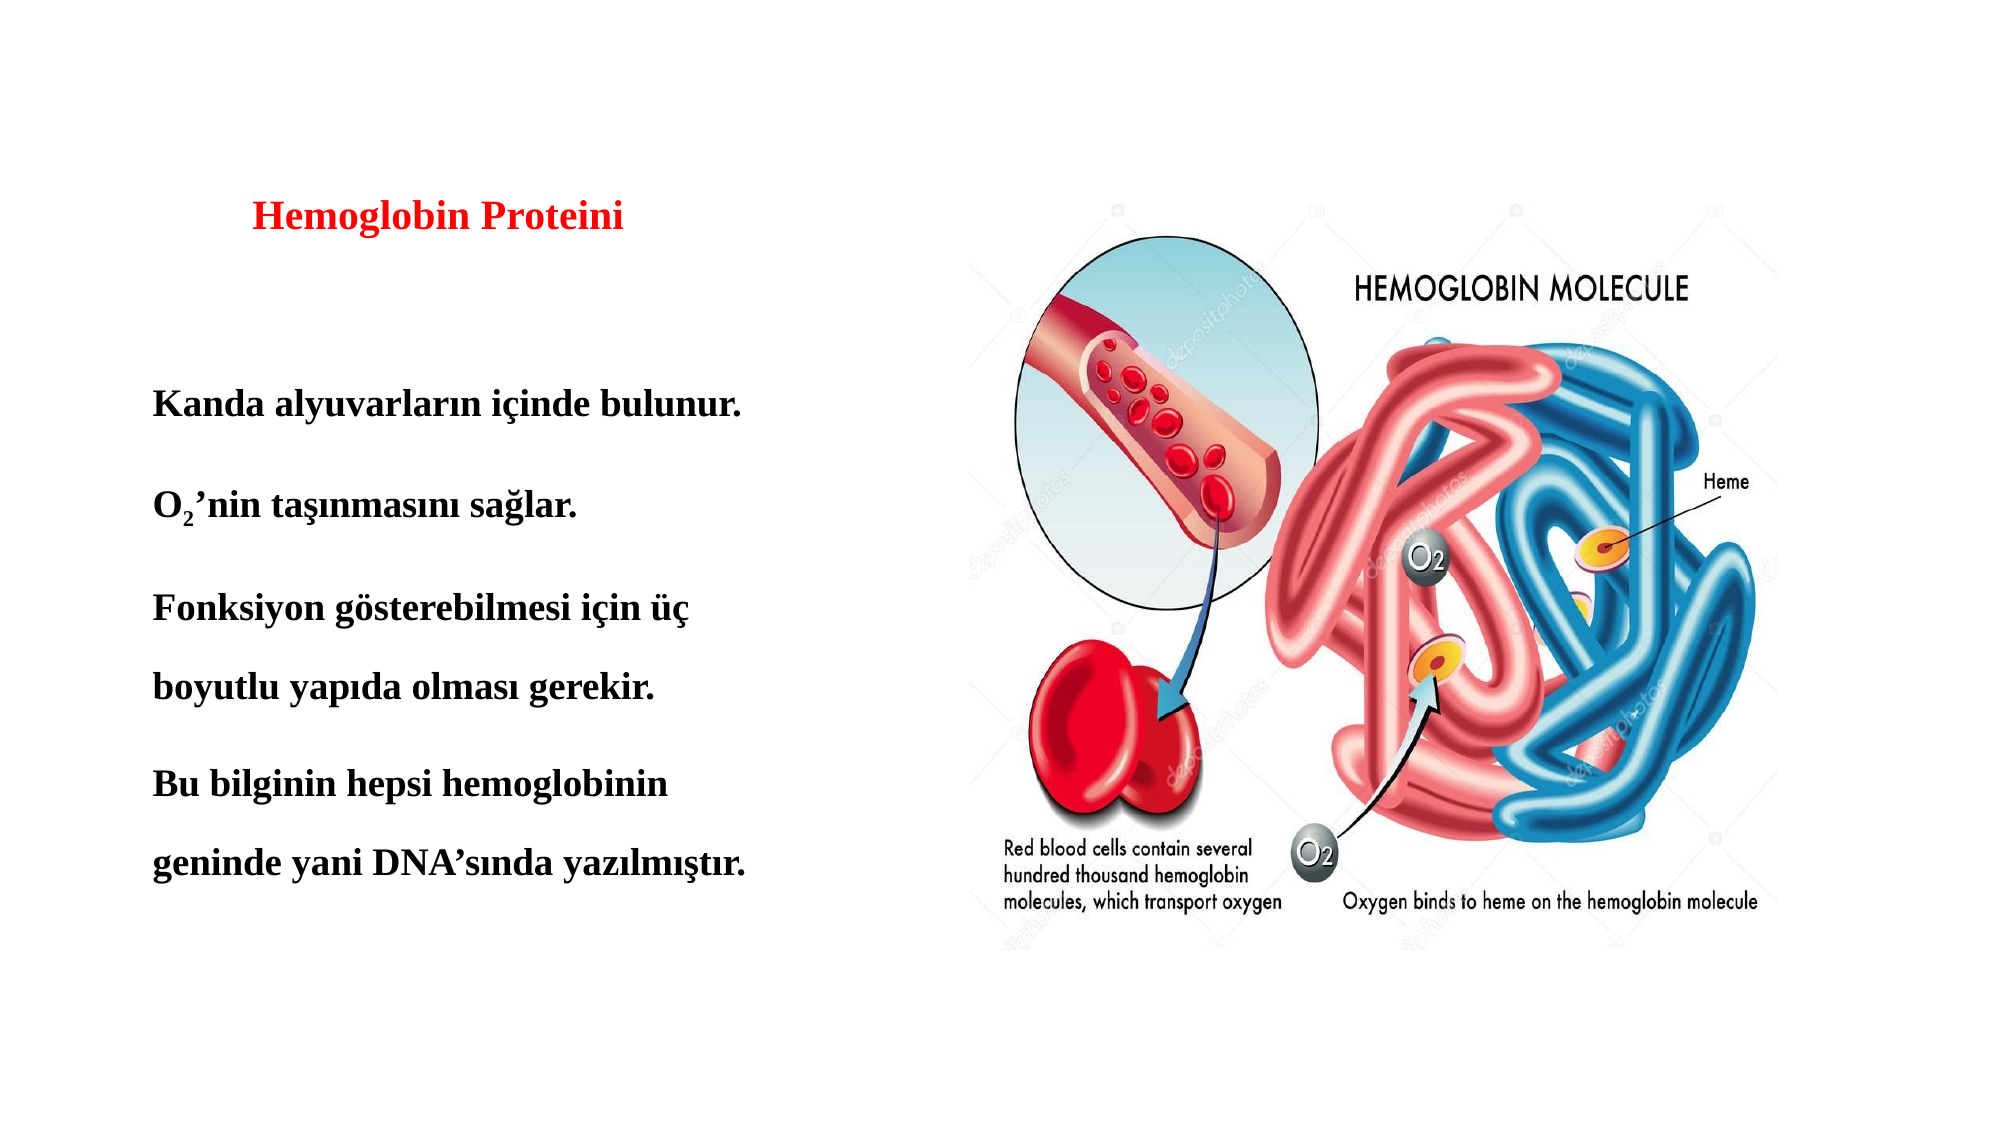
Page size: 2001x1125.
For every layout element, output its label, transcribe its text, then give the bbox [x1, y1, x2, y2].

picture [850, 161, 1863, 962]
list Kanda alyuvarların içinde bulunur. O2’nin taşınmasını sağlar. Fonksiyon gösterebilmesi için üç boyutlu yapıda olması gerekir. Bu bilginin hepsi hemoglobinin geninde yani DNA’sında yazılmıştır. [137, 337, 783, 963]
title Hemoglobin Proteini [115, 162, 761, 247]
